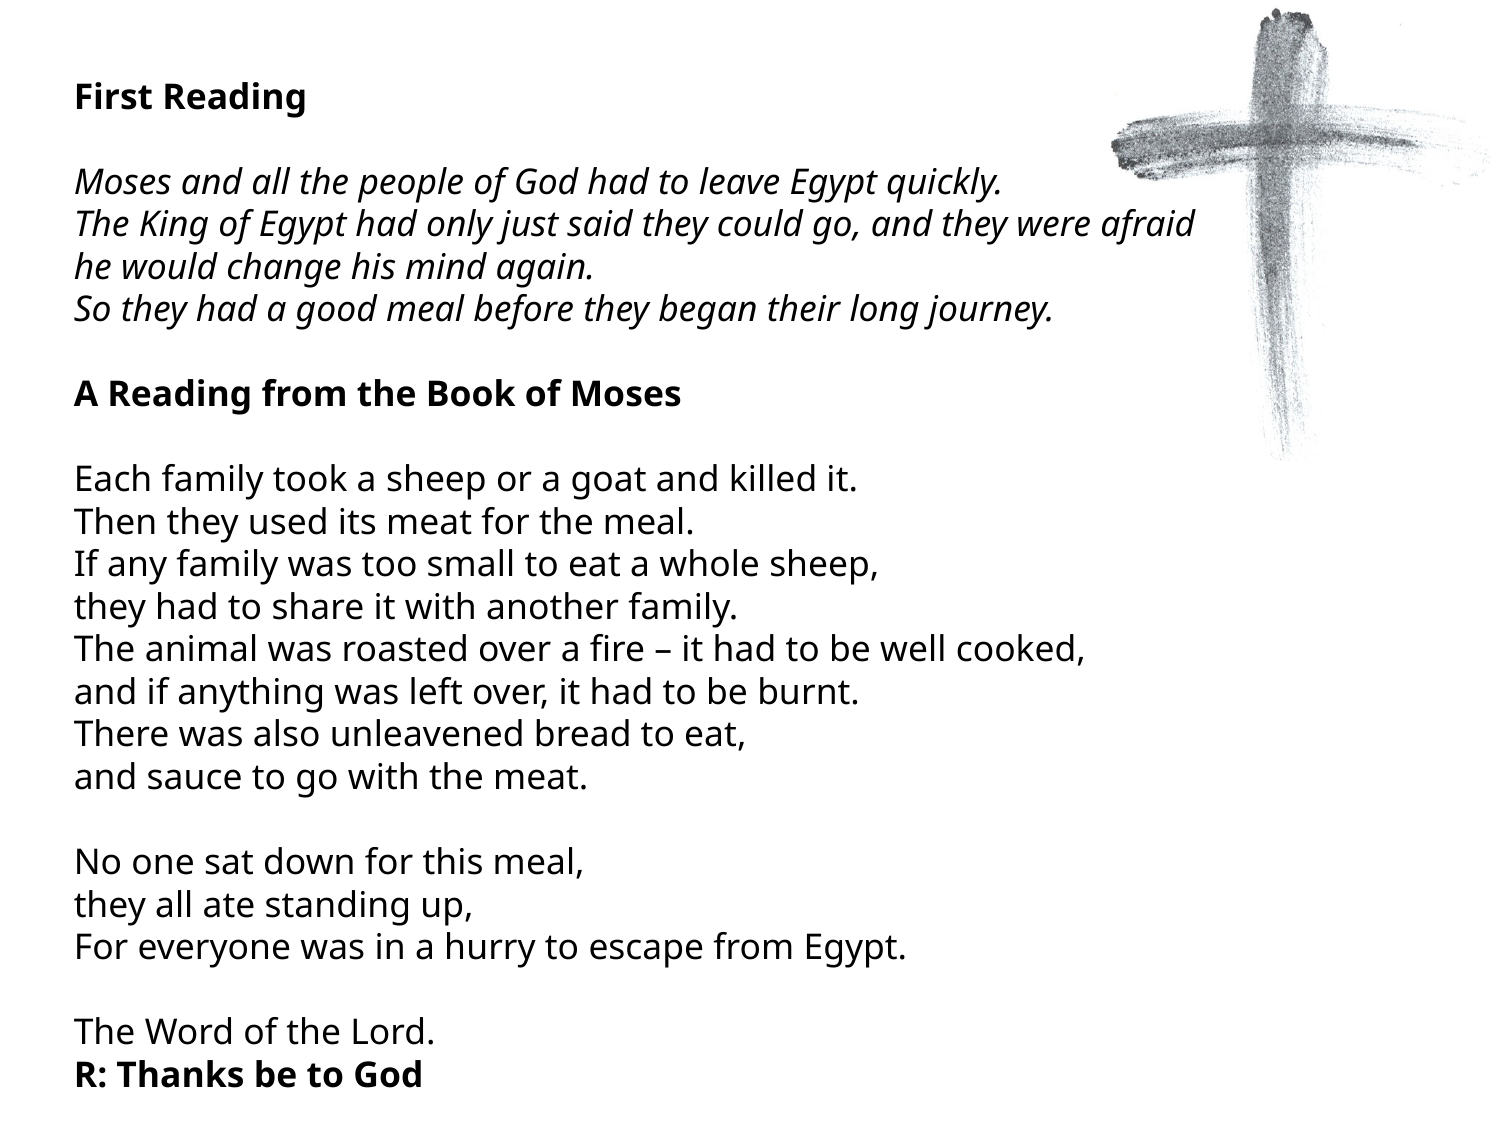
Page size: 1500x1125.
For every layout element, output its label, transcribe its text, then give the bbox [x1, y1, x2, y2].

text_box First Reading Moses and all the people of God had to leave Egypt quickly. The King of Egypt had only just said they could go, and they were afraid he would change his mind again. So they had a good meal before they began their long journey. A Reading from the Book of Moses Each family took a sheep or a goat and killed it. Then they used its meat for the meal. If any family was too small to eat a whole sheep, they had to share it with another family. The animal was roasted over a fire – it had to be well cooked, and if anything was left over, it had to be burnt. There was also unleavened bread to eat, and sauce to go with the meat. No one sat down for this meal, they all ate standing up, For everyone was in a hurry to escape from Egypt. The Word of the Lord. R: Thanks be to God [58, 66, 1442, 1102]
picture [1090, 0, 1500, 461]
